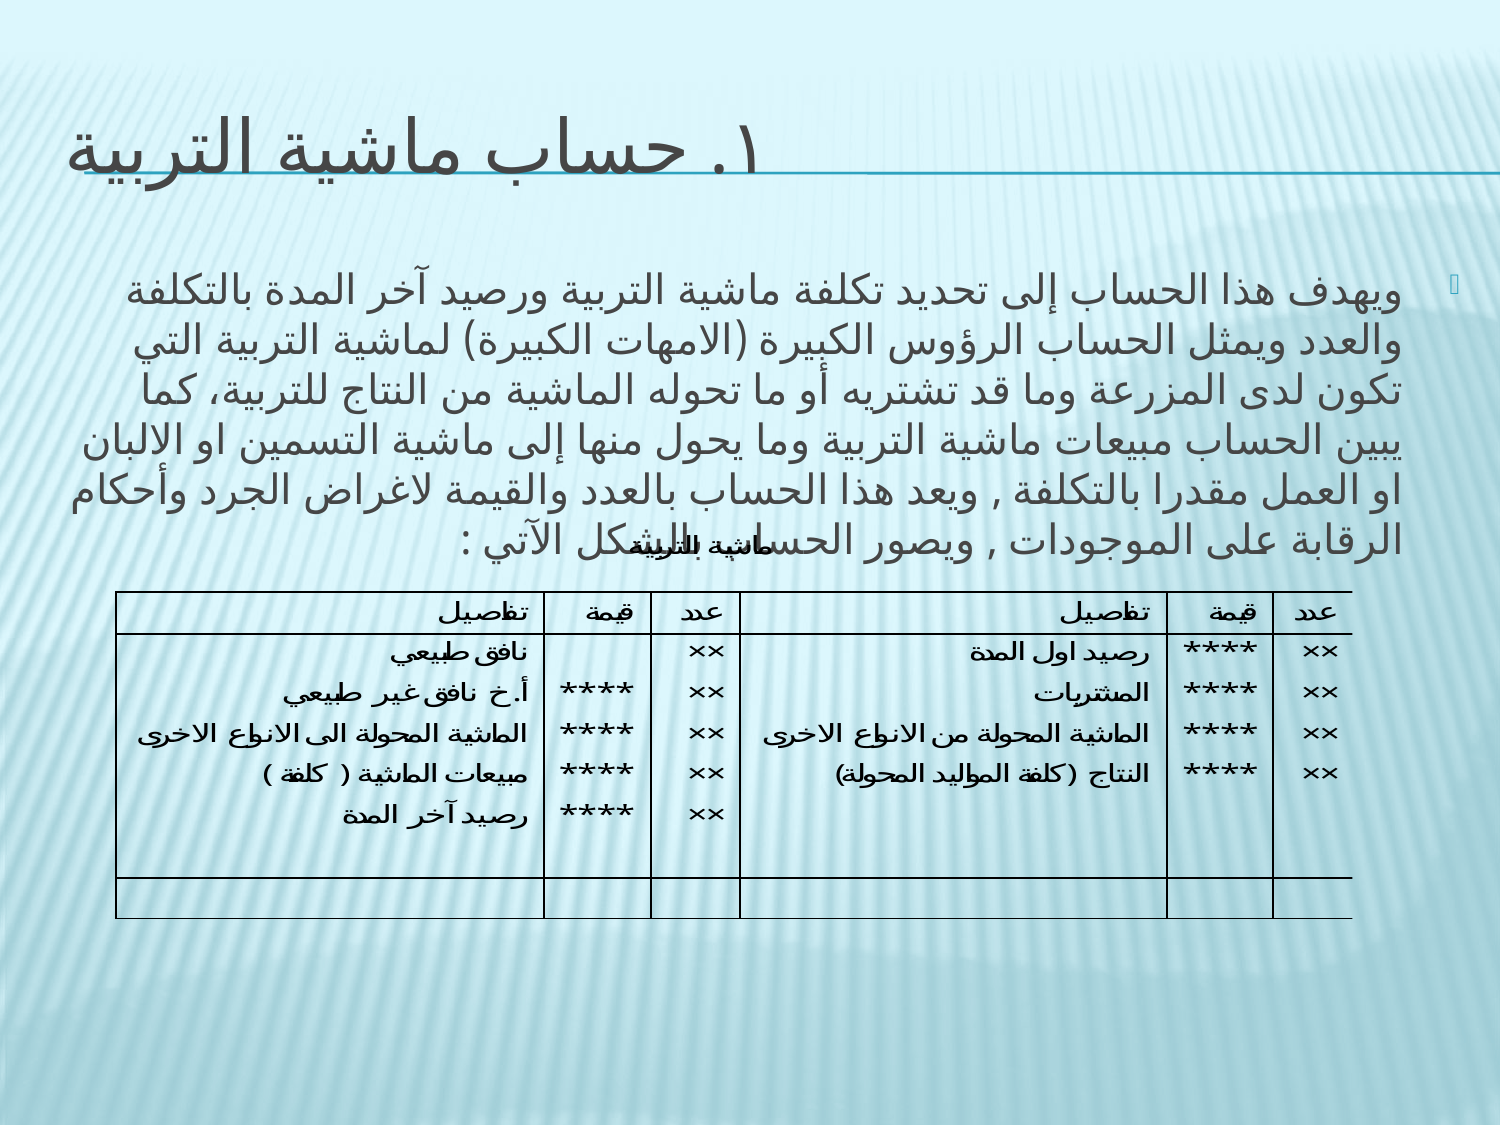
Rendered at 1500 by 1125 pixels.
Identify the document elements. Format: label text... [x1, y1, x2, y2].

picture [99, 526, 1353, 965]
list ويهدف هذا الحساب إلى تحديد تكلفة ماشية التربية ورصيد آخر المدة بالتكلفة والعدد ويمثل الحساب الرؤوس الكبيرة (الامهات الكبيرة) لماشية التربية التي تكون لدى المزرعة وما قد تشتريه أو ما تحوله الماشية من النتاج للتربية، كما يبين الحساب مبيعات ماشية التربية وما يحول منها إلى ماشية التسمين او الالبان او العمل مقدرا بالتكلفة , ويعد هذا الحساب بالعدد والقيمة لاغراض الجرد وأحكام الرقابة على الموجودات , ويصور الحساب بالشكل الآتي : [50, 254, 1475, 998]
title ١. حساب ماشية التربية [50, 75, 1475, 213]
